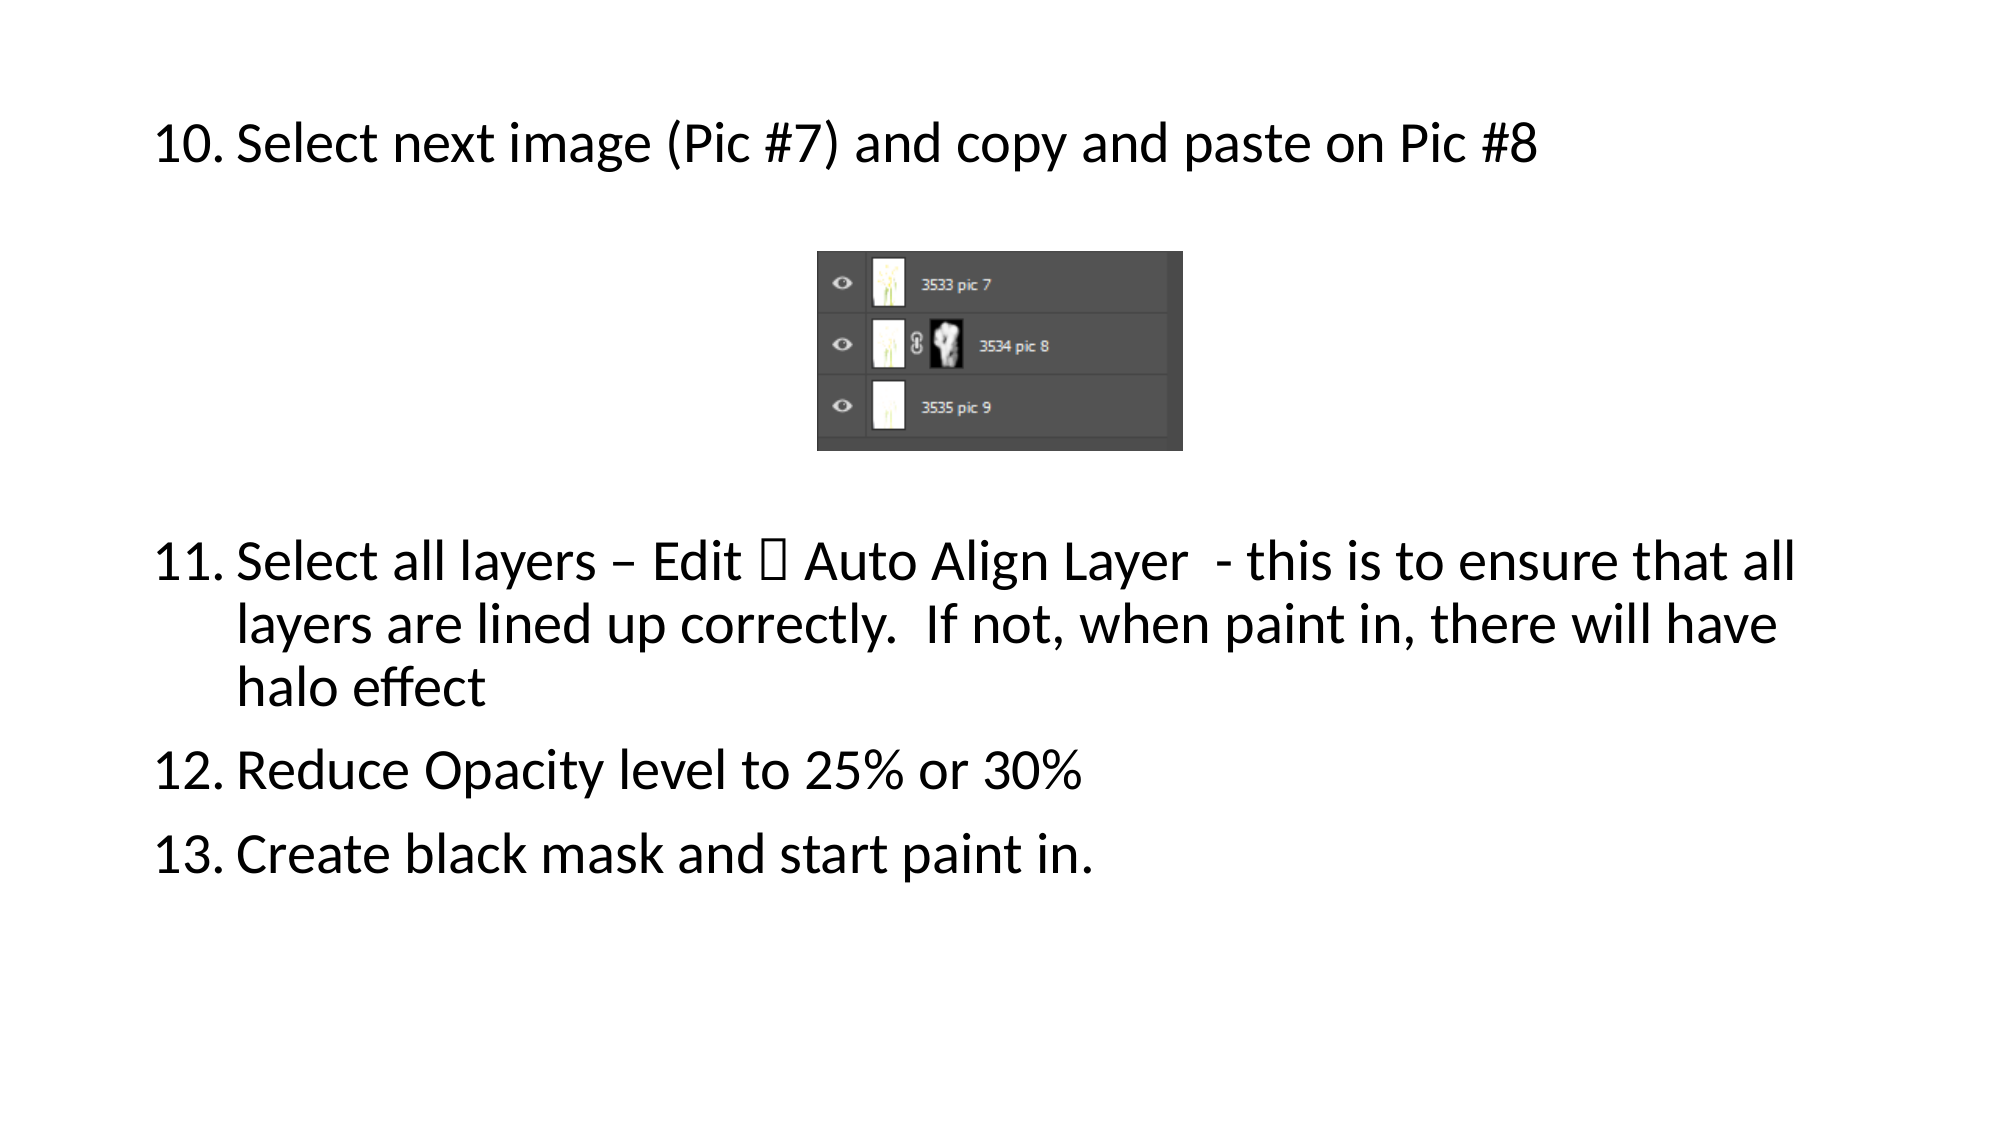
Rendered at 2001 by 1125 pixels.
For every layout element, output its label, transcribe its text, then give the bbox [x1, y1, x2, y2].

picture [817, 251, 1183, 451]
list Select next image (Pic #7) and copy and paste on Pic #8 Select all layers – Edit  Auto Align Layer - this is to ensure that all layers are lined up correctly. If not, when paint in, there will have halo effect Reduce Opacity level to 25% or 30% Create black mask and start paint in. [137, 104, 1863, 1014]
